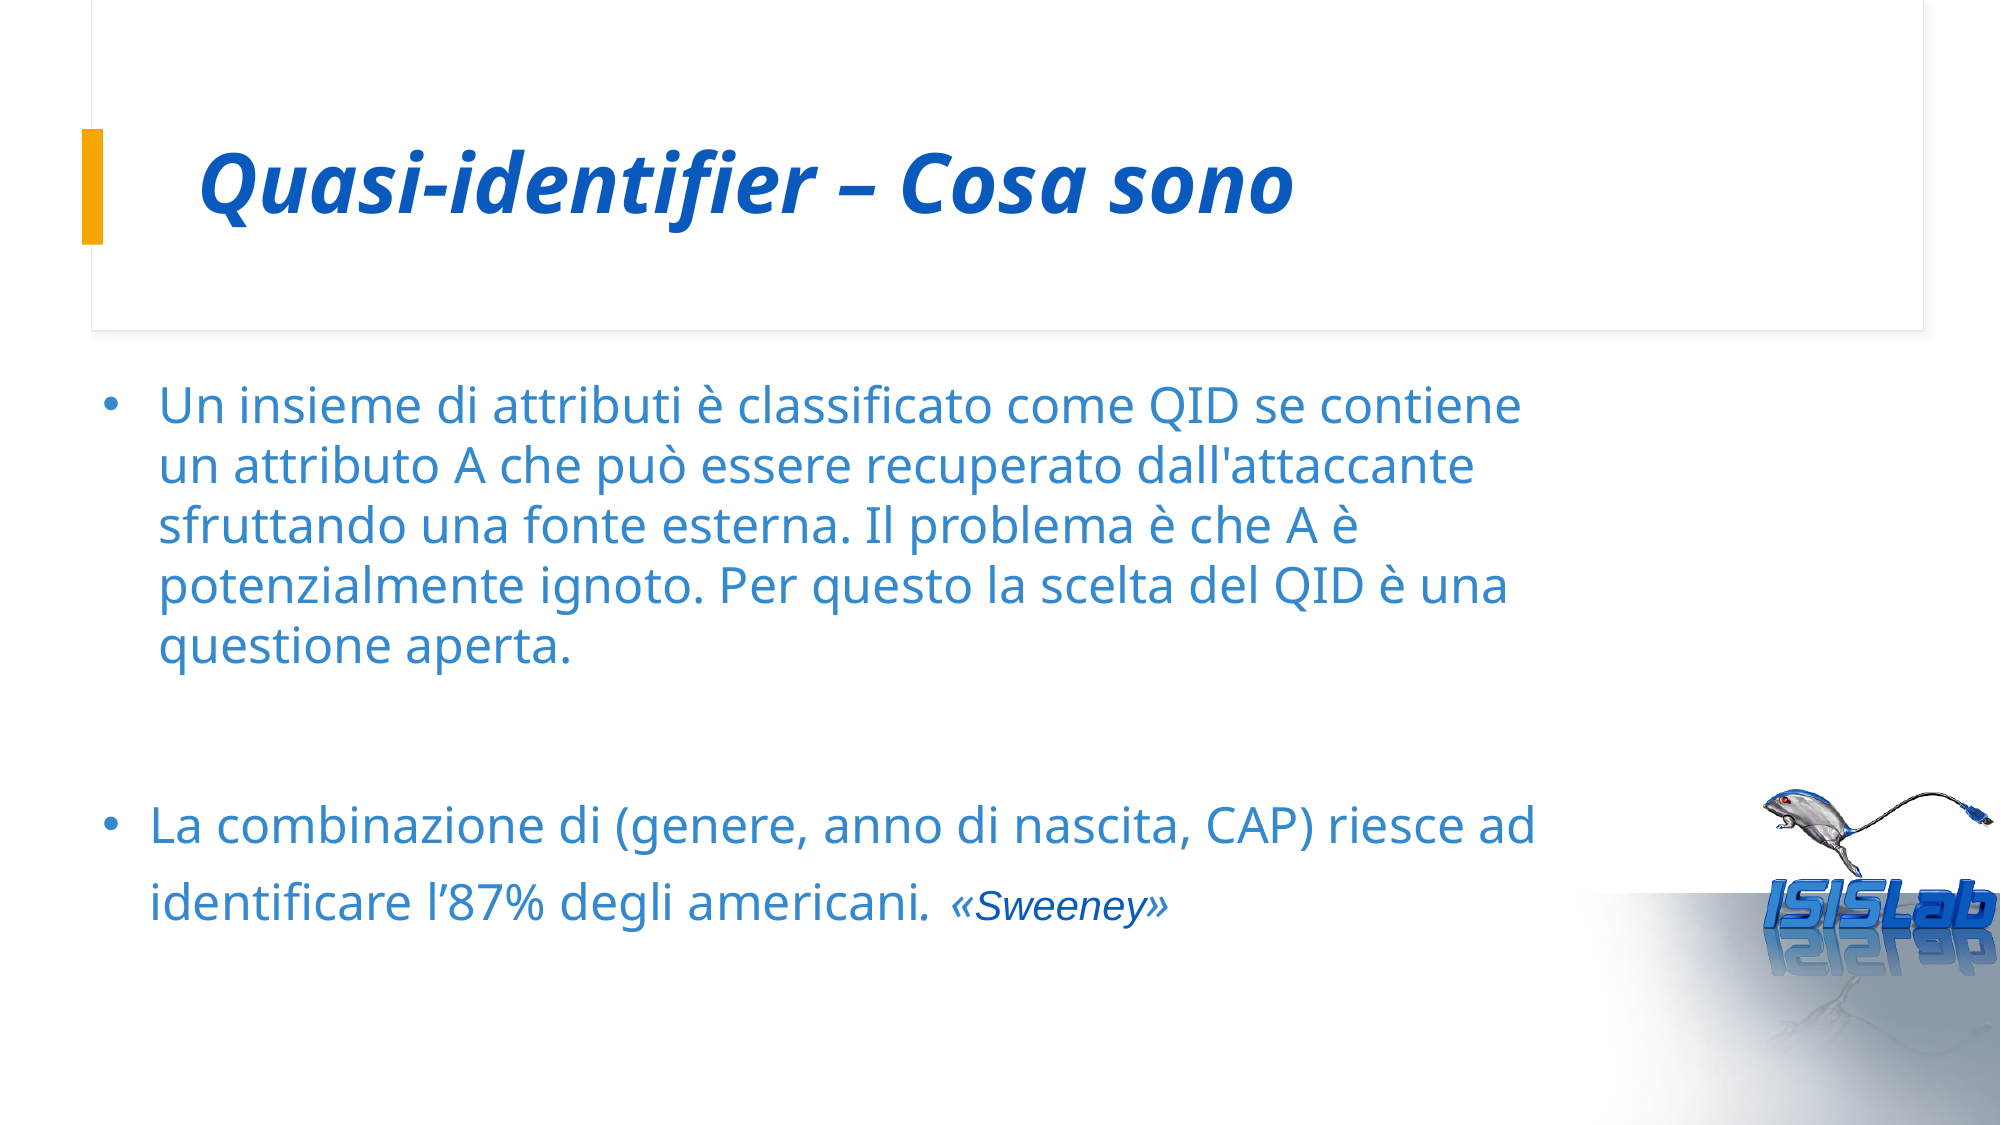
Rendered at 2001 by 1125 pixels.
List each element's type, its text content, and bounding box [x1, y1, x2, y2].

picture [1360, 644, 2000, 1125]
title Quasi-identifier – Cosa sono [183, 90, 1851, 284]
text_box Un insieme di attributi è classificato come QID se contiene un attributo A che può essere recuperato dall'attaccante sfruttando una fonte esterna. Il problema è che A è potenzialmente ignoto. Per questo la scelta del QID è una questione aperta. La combinazione di (genere, anno di nascita, CAP) riesce ad identificare l’87% degli americani. «Sweeney» [87, 365, 1606, 1125]
